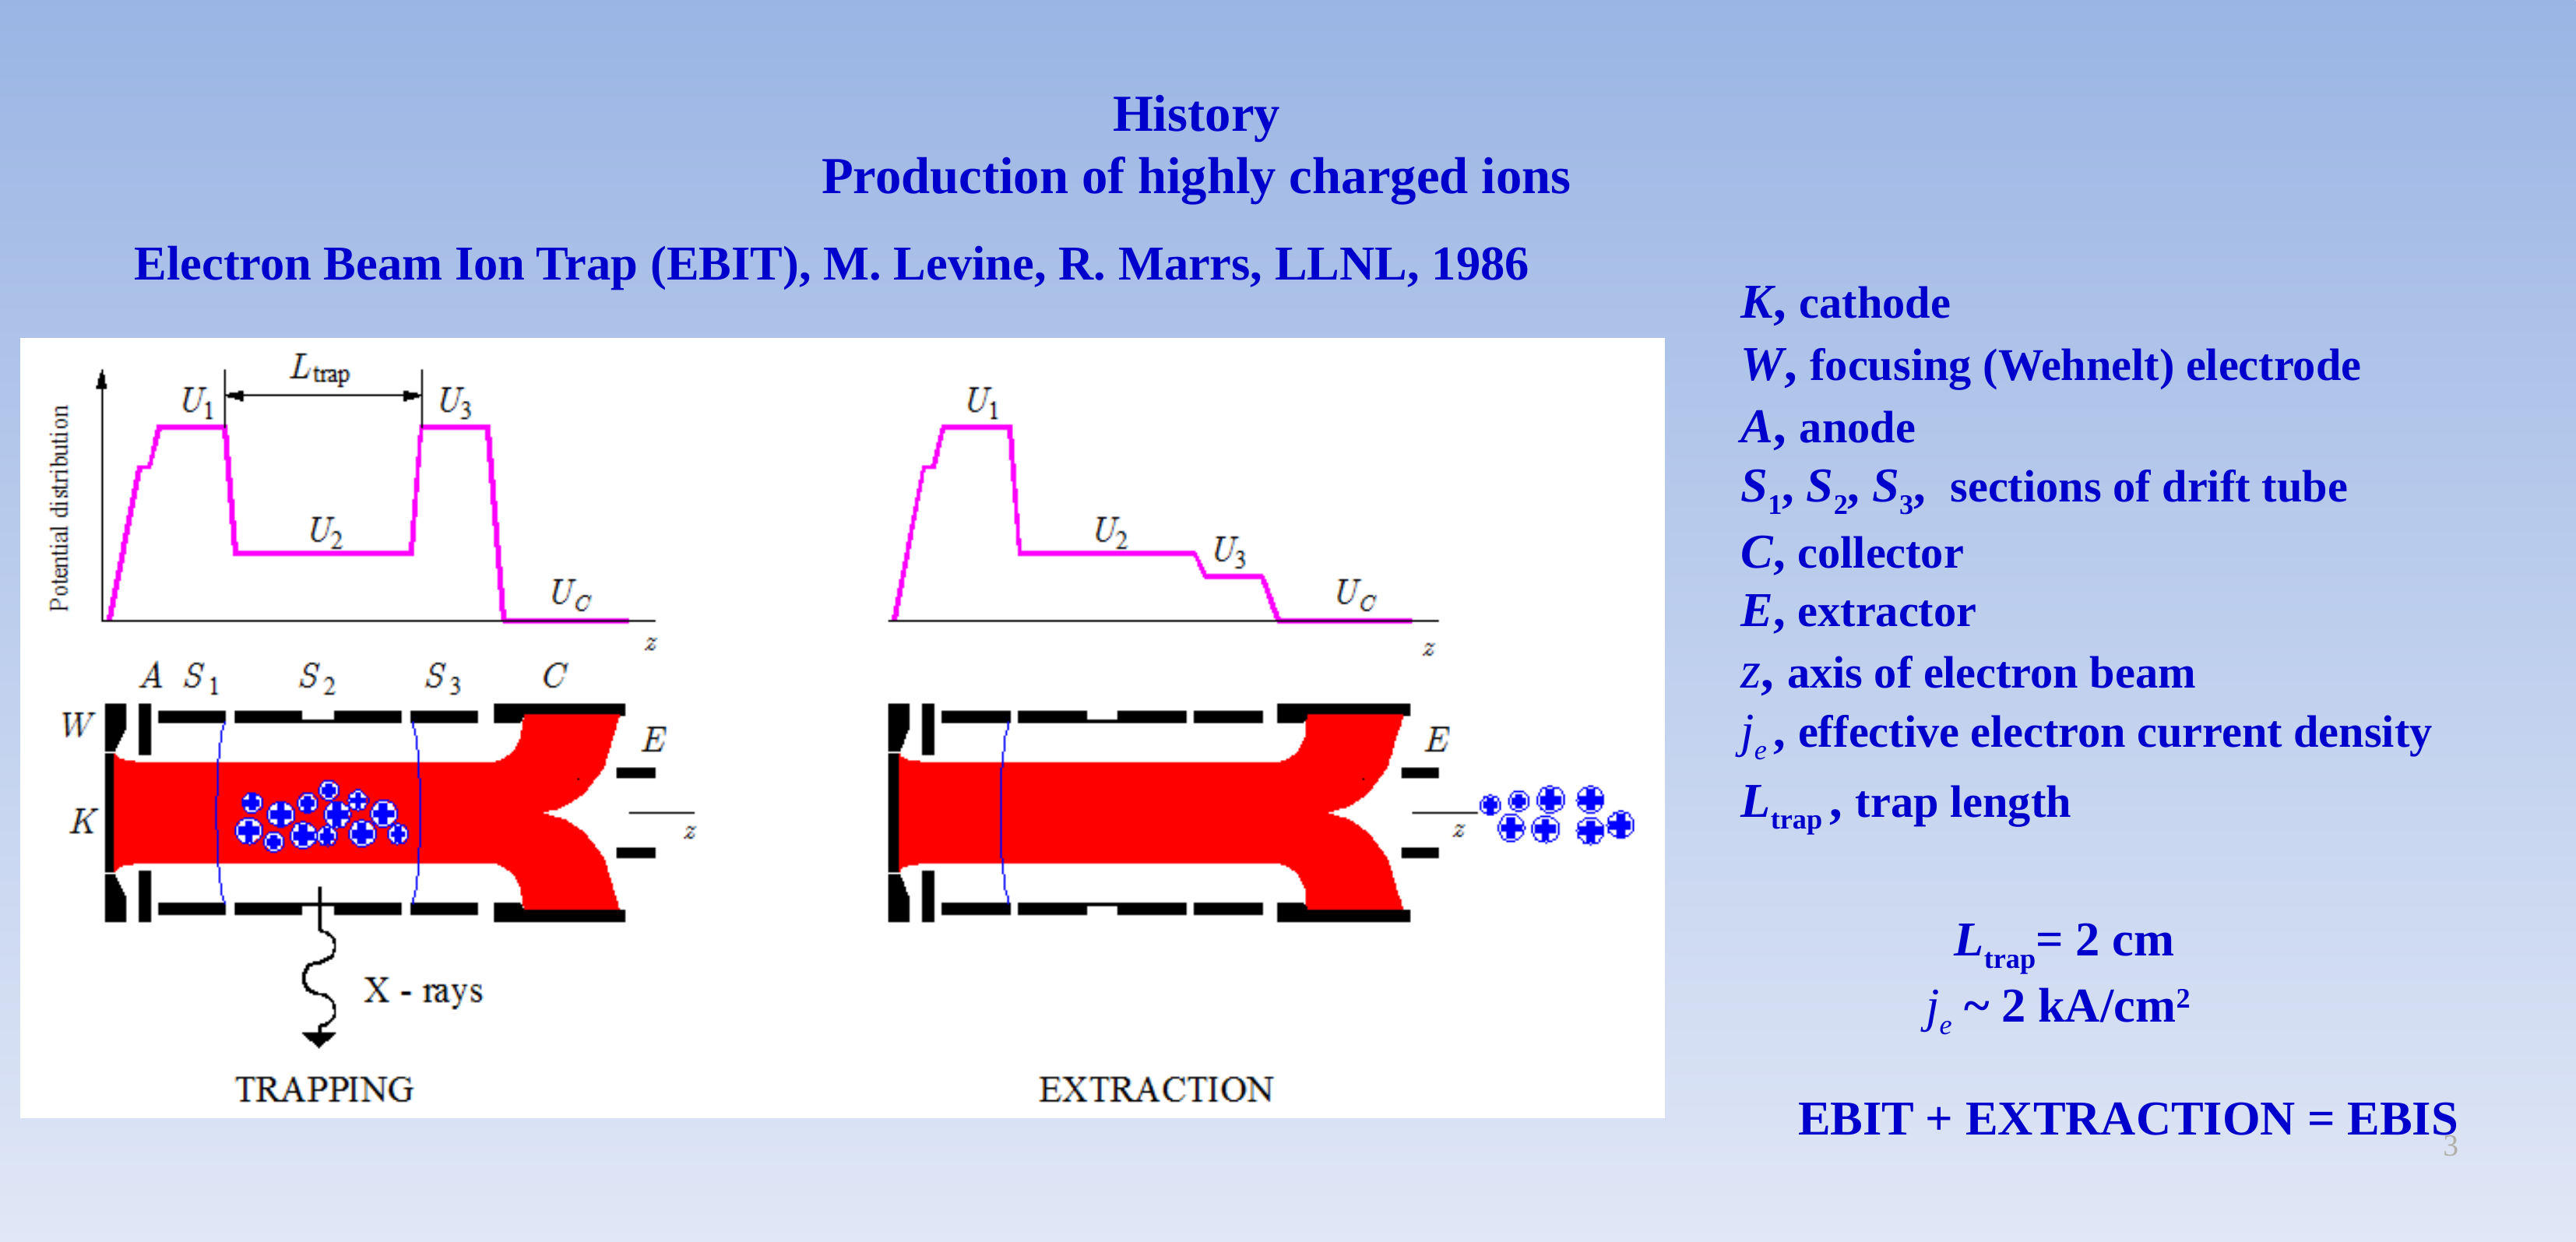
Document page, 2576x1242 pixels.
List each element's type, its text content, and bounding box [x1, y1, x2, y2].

slide_number 3 [2351, 1107, 2481, 1173]
text_box History Production of highly charged ions [507, 73, 1887, 209]
text_box EBIT + EXTRACTION = EBIS [1733, 1080, 2525, 1151]
picture [19, 337, 1666, 1118]
text_box Ltrap= 2 cm je ~ 2 kA/cm2 [1733, 901, 2396, 1047]
text_box K, cathode W, focusing (Wehnelt) electrode A, anode S1, S2, S3, sections of drift tube C, collector E, extractor z, axis of electron beam je , effective electron current density Ltrap , trap length [1729, 260, 2511, 841]
text_box Electron Beam Ion Trap (EBIT), M. Levine, R. Marrs, LLNL, 1986 [64, 225, 1614, 296]
